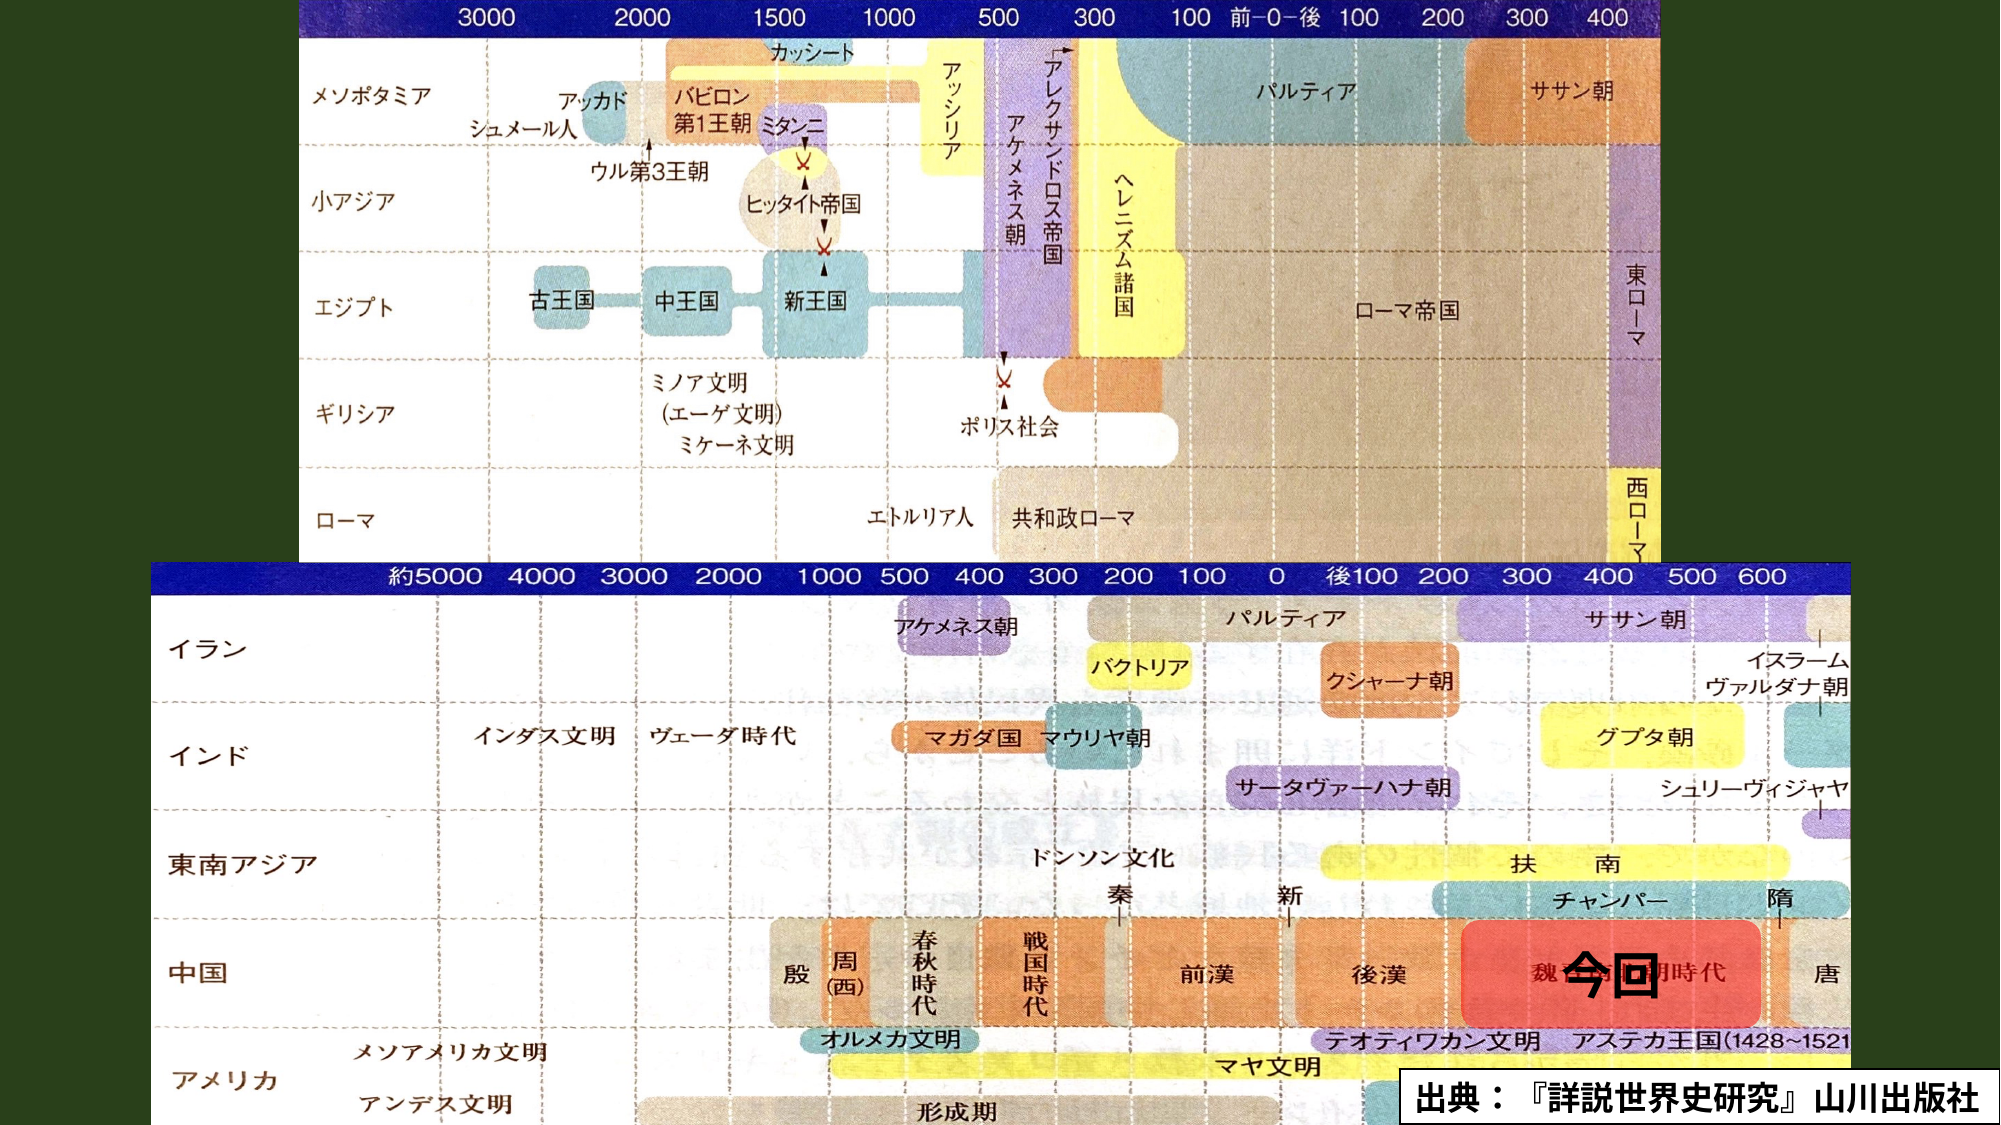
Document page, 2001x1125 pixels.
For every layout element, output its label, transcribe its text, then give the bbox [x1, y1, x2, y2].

picture [151, 0, 1851, 1125]
text_box 出典：『詳説世界史研究』山川出版社 [1851, 1068, 2000, 1125]
